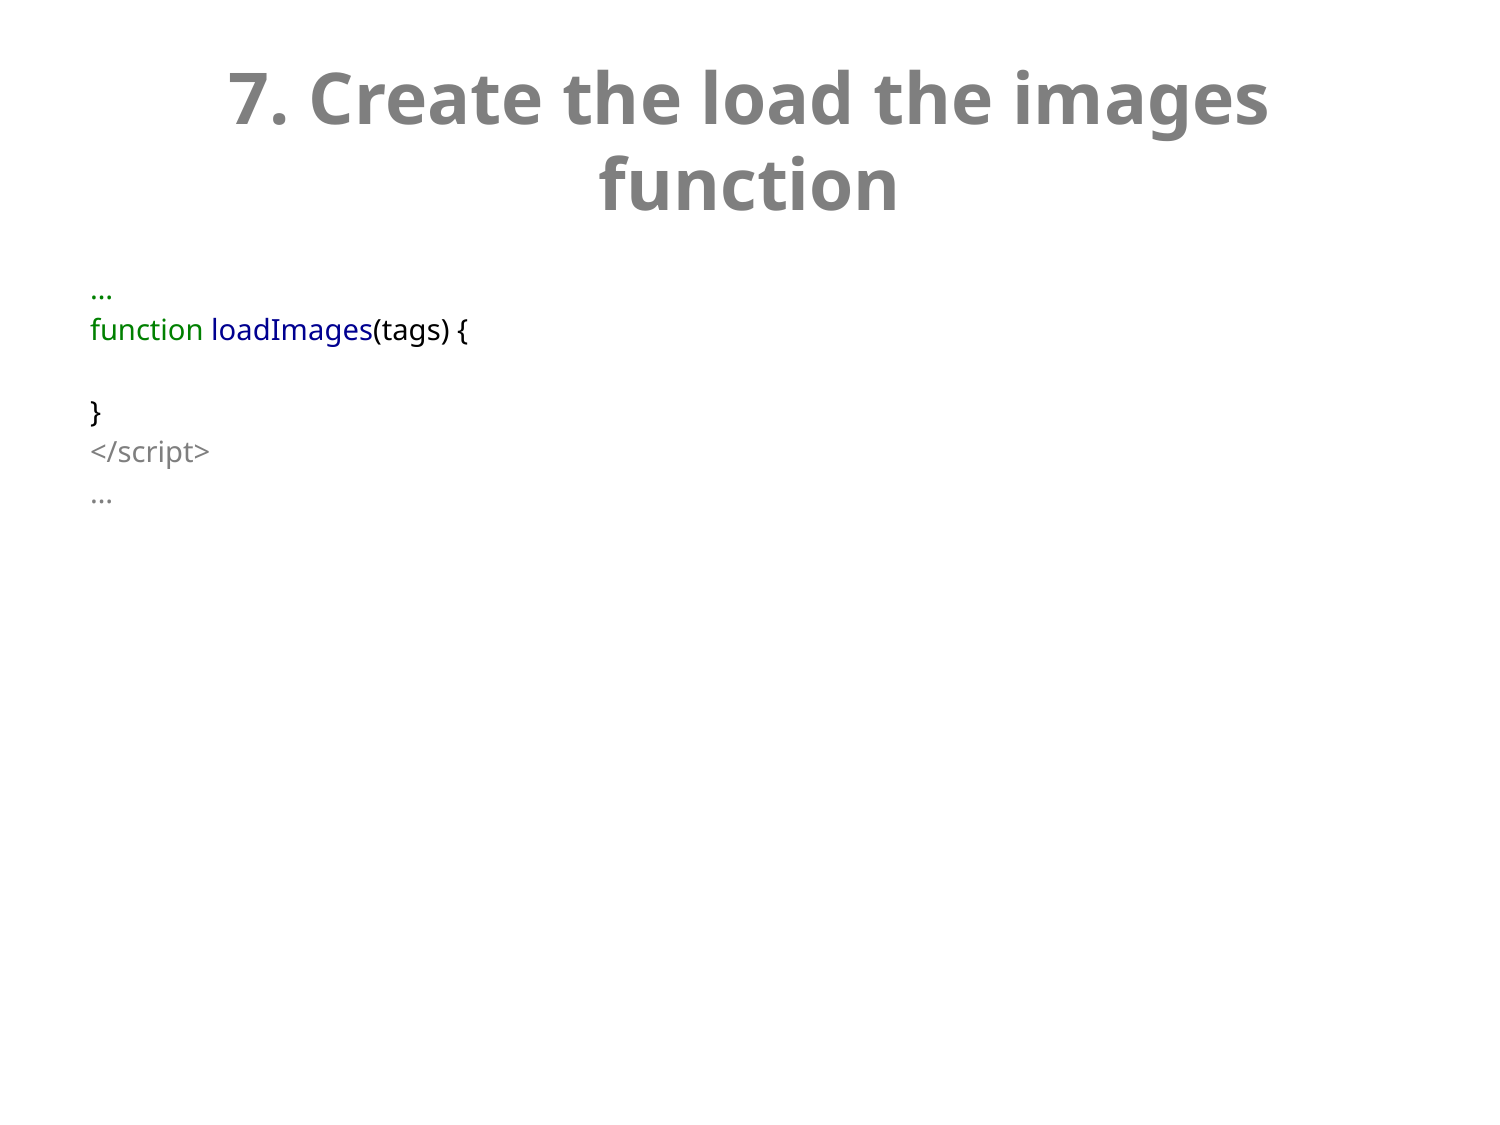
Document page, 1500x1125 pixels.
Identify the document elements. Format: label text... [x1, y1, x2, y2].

title 7. Create the load the images function [75, 45, 1425, 233]
list … function loadImages(tags) { } </script> … [75, 262, 1425, 1005]
